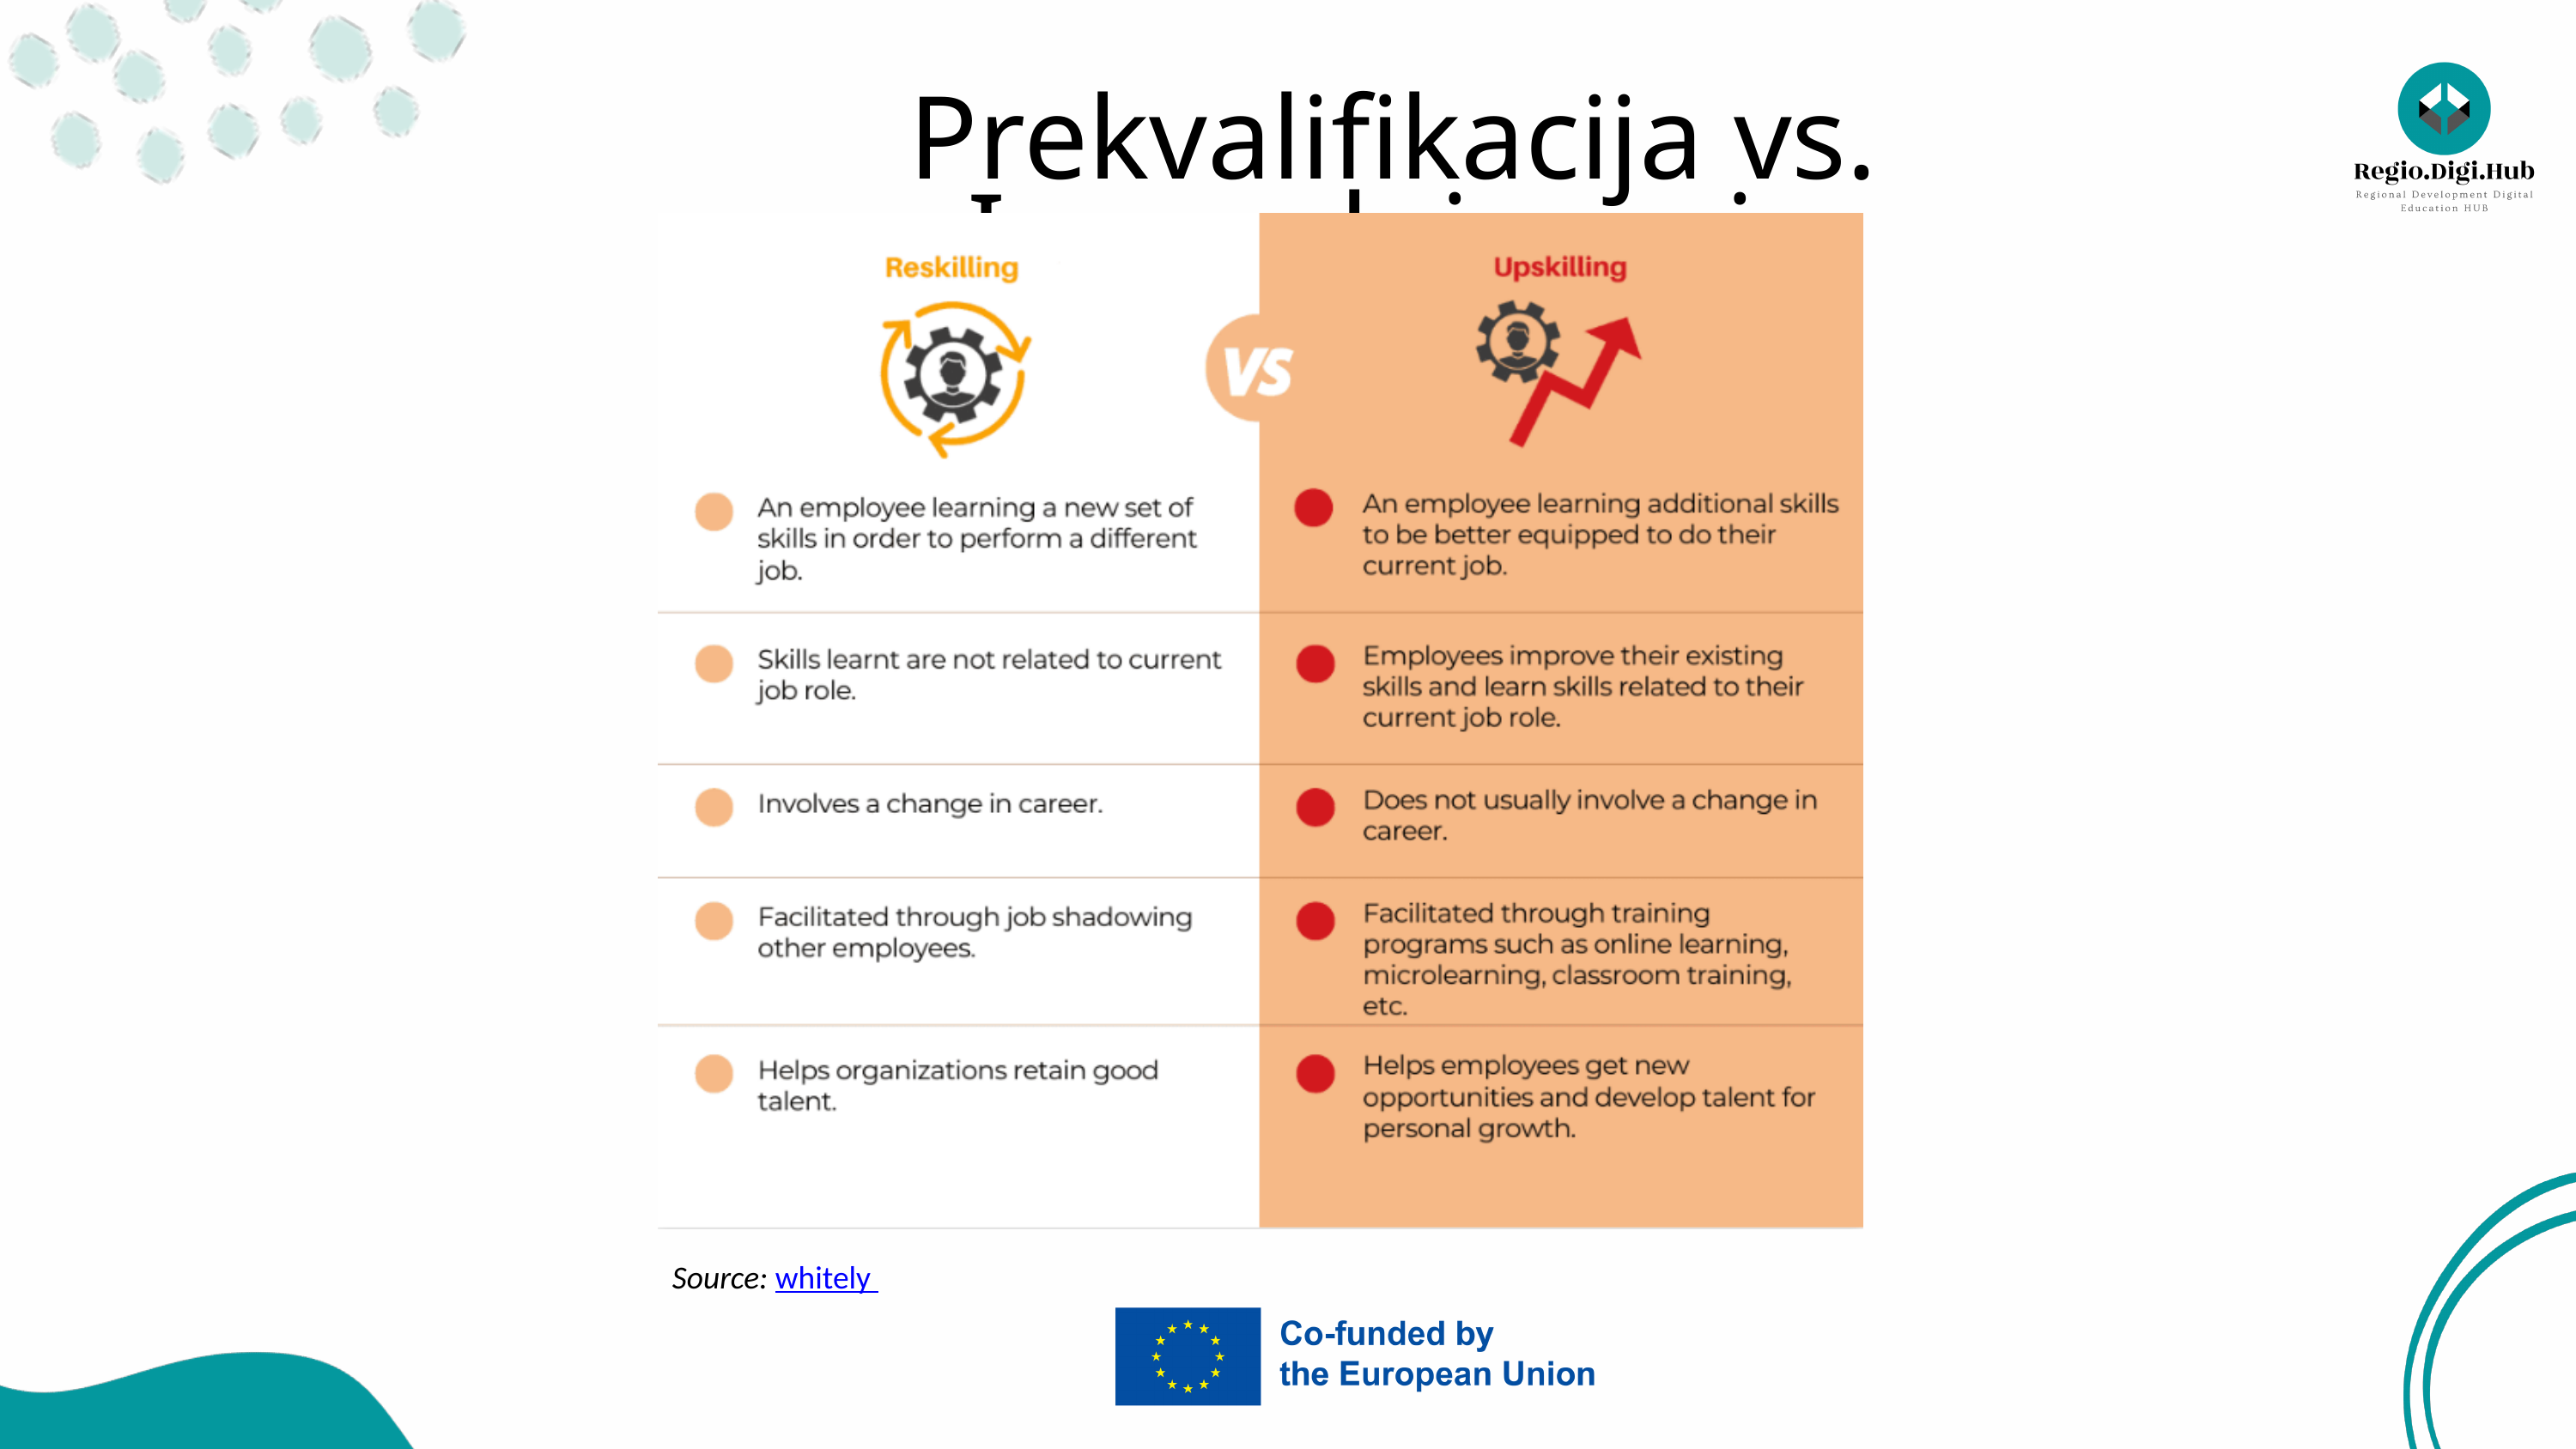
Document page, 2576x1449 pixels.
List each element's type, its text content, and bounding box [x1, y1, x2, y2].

text_box Prekvalifikacija vs. Izpopolnjevanje [565, 104, 2222, 300]
picture [0, 213, 1863, 1449]
picture [2340, 1132, 2576, 1449]
picture [2312, 0, 2576, 264]
picture [0, 0, 489, 306]
text_box Source: whitely [667, 1250, 891, 1301]
picture [1108, 1301, 1631, 1412]
